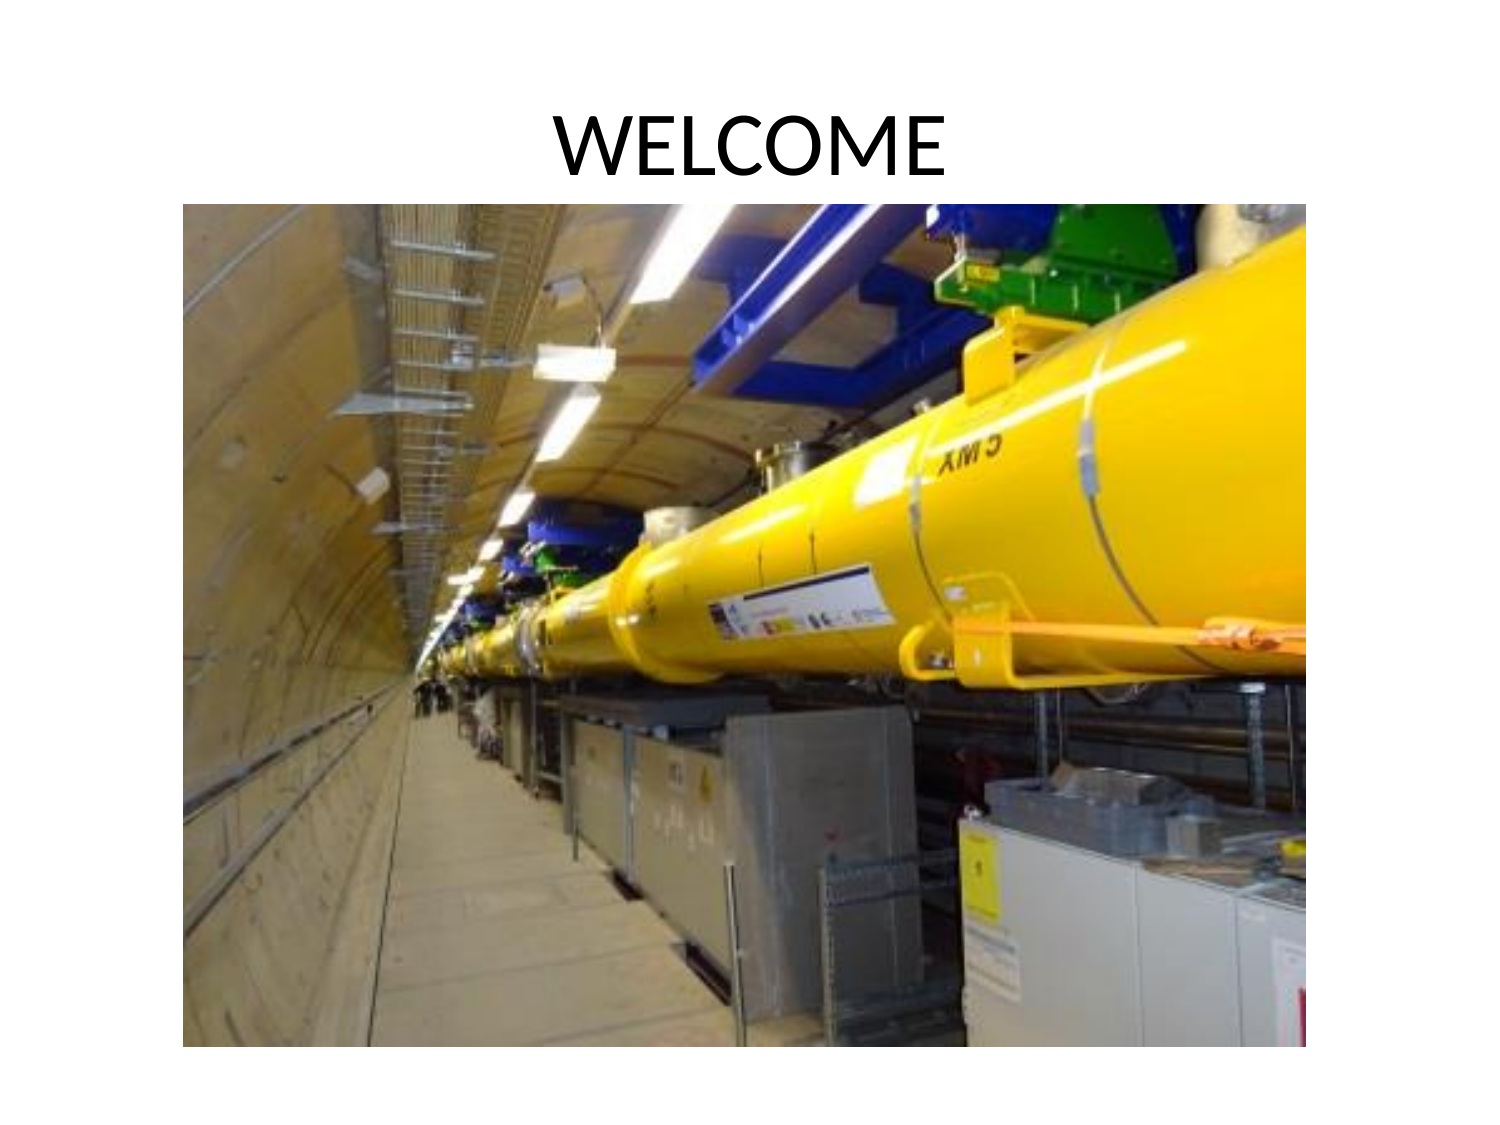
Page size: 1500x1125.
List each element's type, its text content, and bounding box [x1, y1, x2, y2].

title WELCOME [75, 45, 1425, 233]
picture [182, 204, 1306, 1047]
